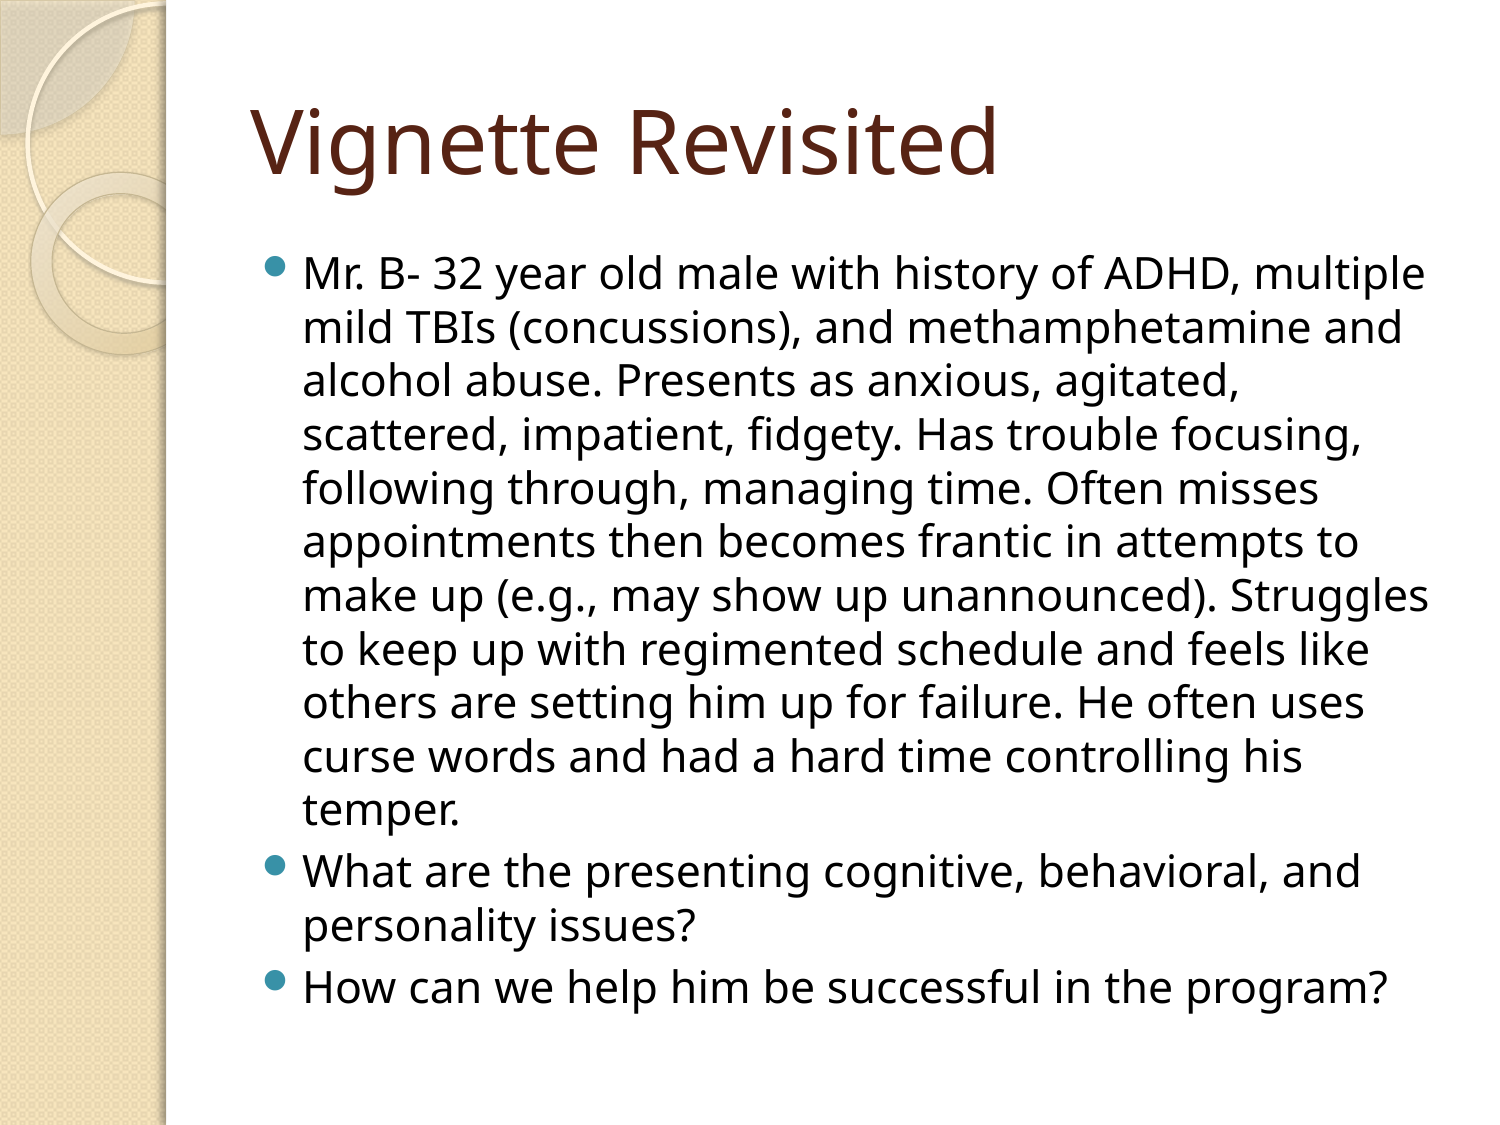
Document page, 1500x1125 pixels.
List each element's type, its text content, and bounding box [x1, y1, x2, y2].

list Mr. B- 32 year old male with history of ADHD, multiple mild TBIs (concussions), and methamphetamine and alcohol abuse. Presents as anxious, agitated, scattered, impatient, fidgety. Has trouble focusing, following through, managing time. Often misses appointments then becomes frantic in attempts to make up (e.g., may show up unannounced). Struggles to keep up with regimented schedule and feels like others are setting him up for failure. He often uses curse words and had a hard time controlling his temper. What are the presenting cognitive, behavioral, and personality issues? How can we help him be successful in the program? [235, 237, 1466, 1025]
title Vignette Revisited [235, 45, 1466, 233]
